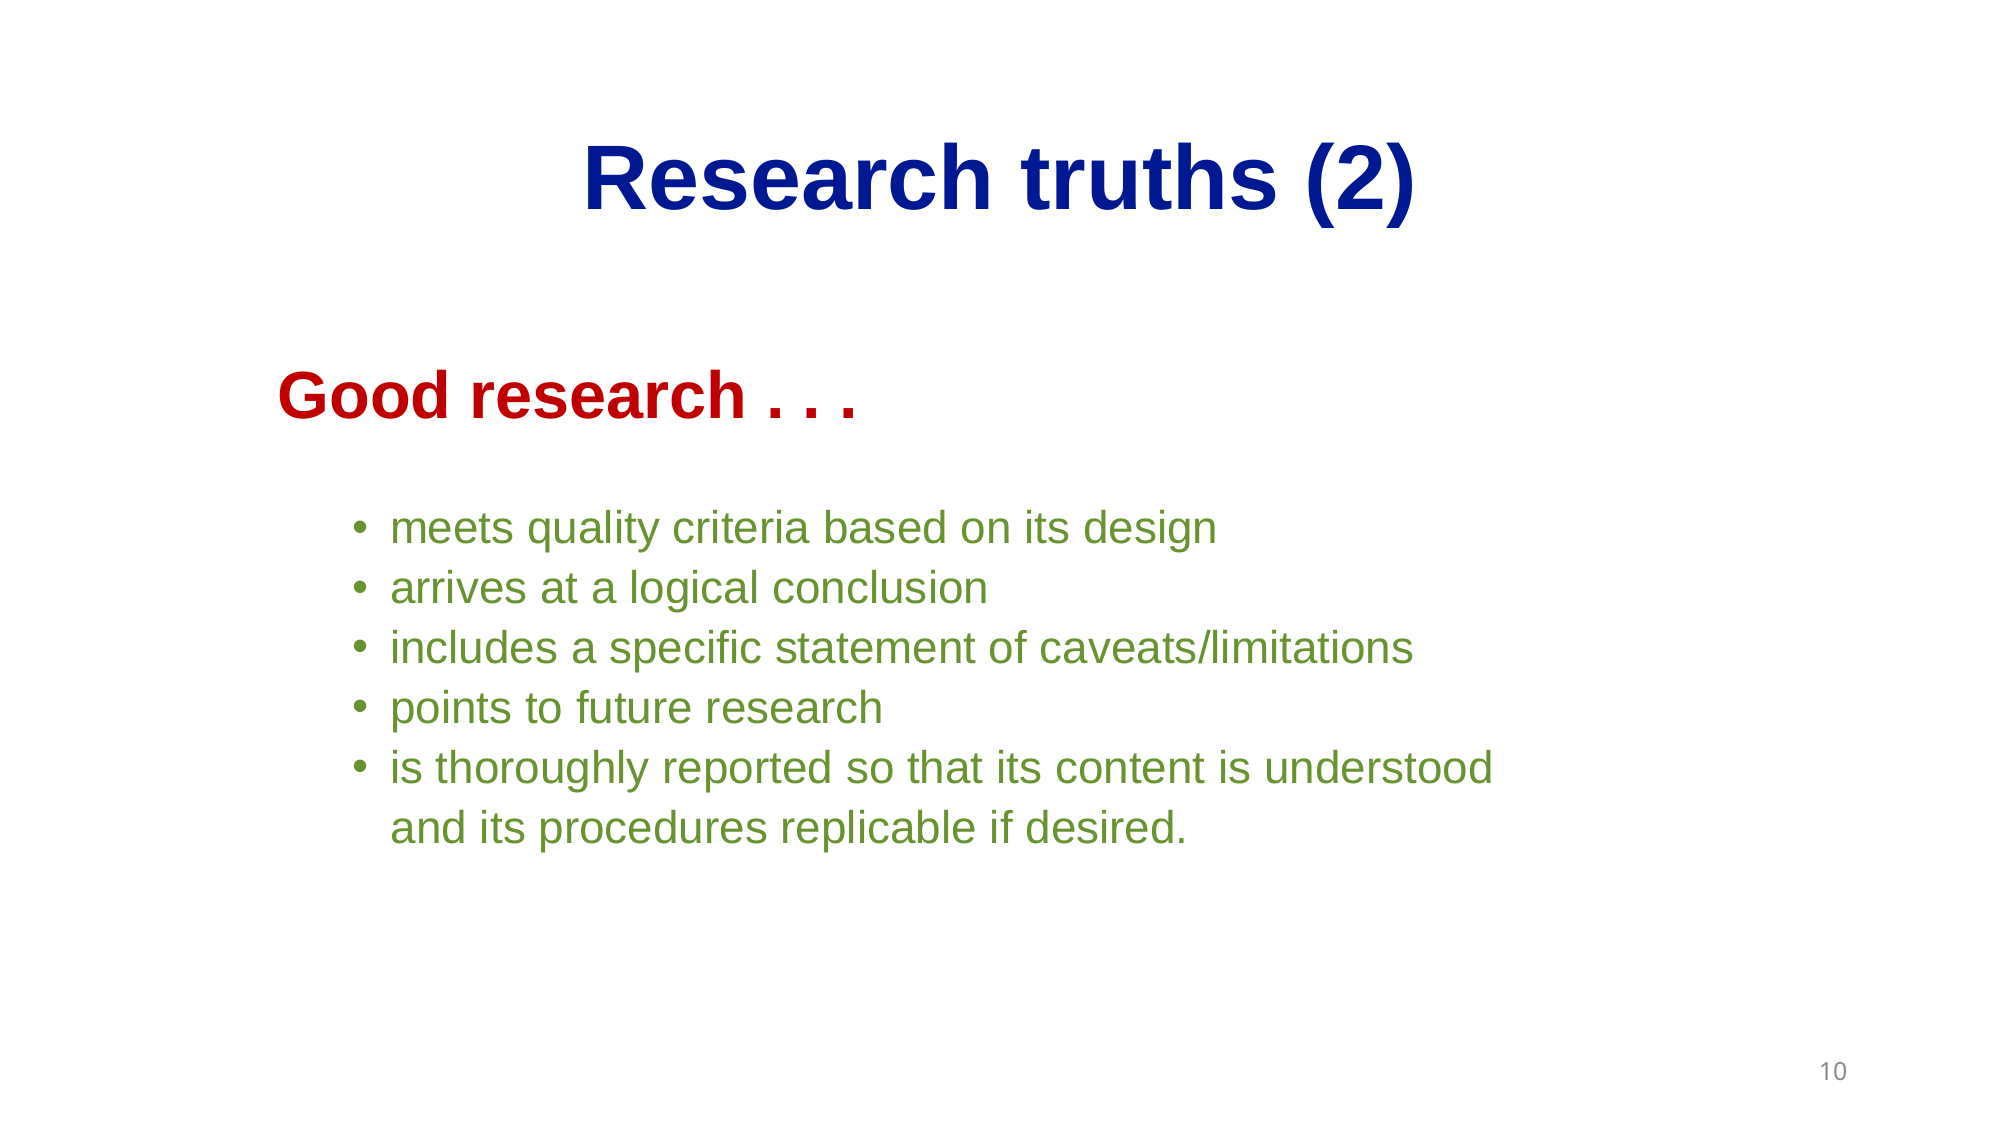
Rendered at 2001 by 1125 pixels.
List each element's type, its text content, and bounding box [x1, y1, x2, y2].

title Research truths (2) [137, 116, 1863, 244]
list Good research . . . meets quality criteria based on its design arrives at a logical conclusion includes a specific statement of caveats/limitations points to future research is thoroughly reported so that its content is understood and its procedures replicable if desired. [262, 353, 1738, 1125]
slide_number 10 [1412, 1042, 1863, 1103]
